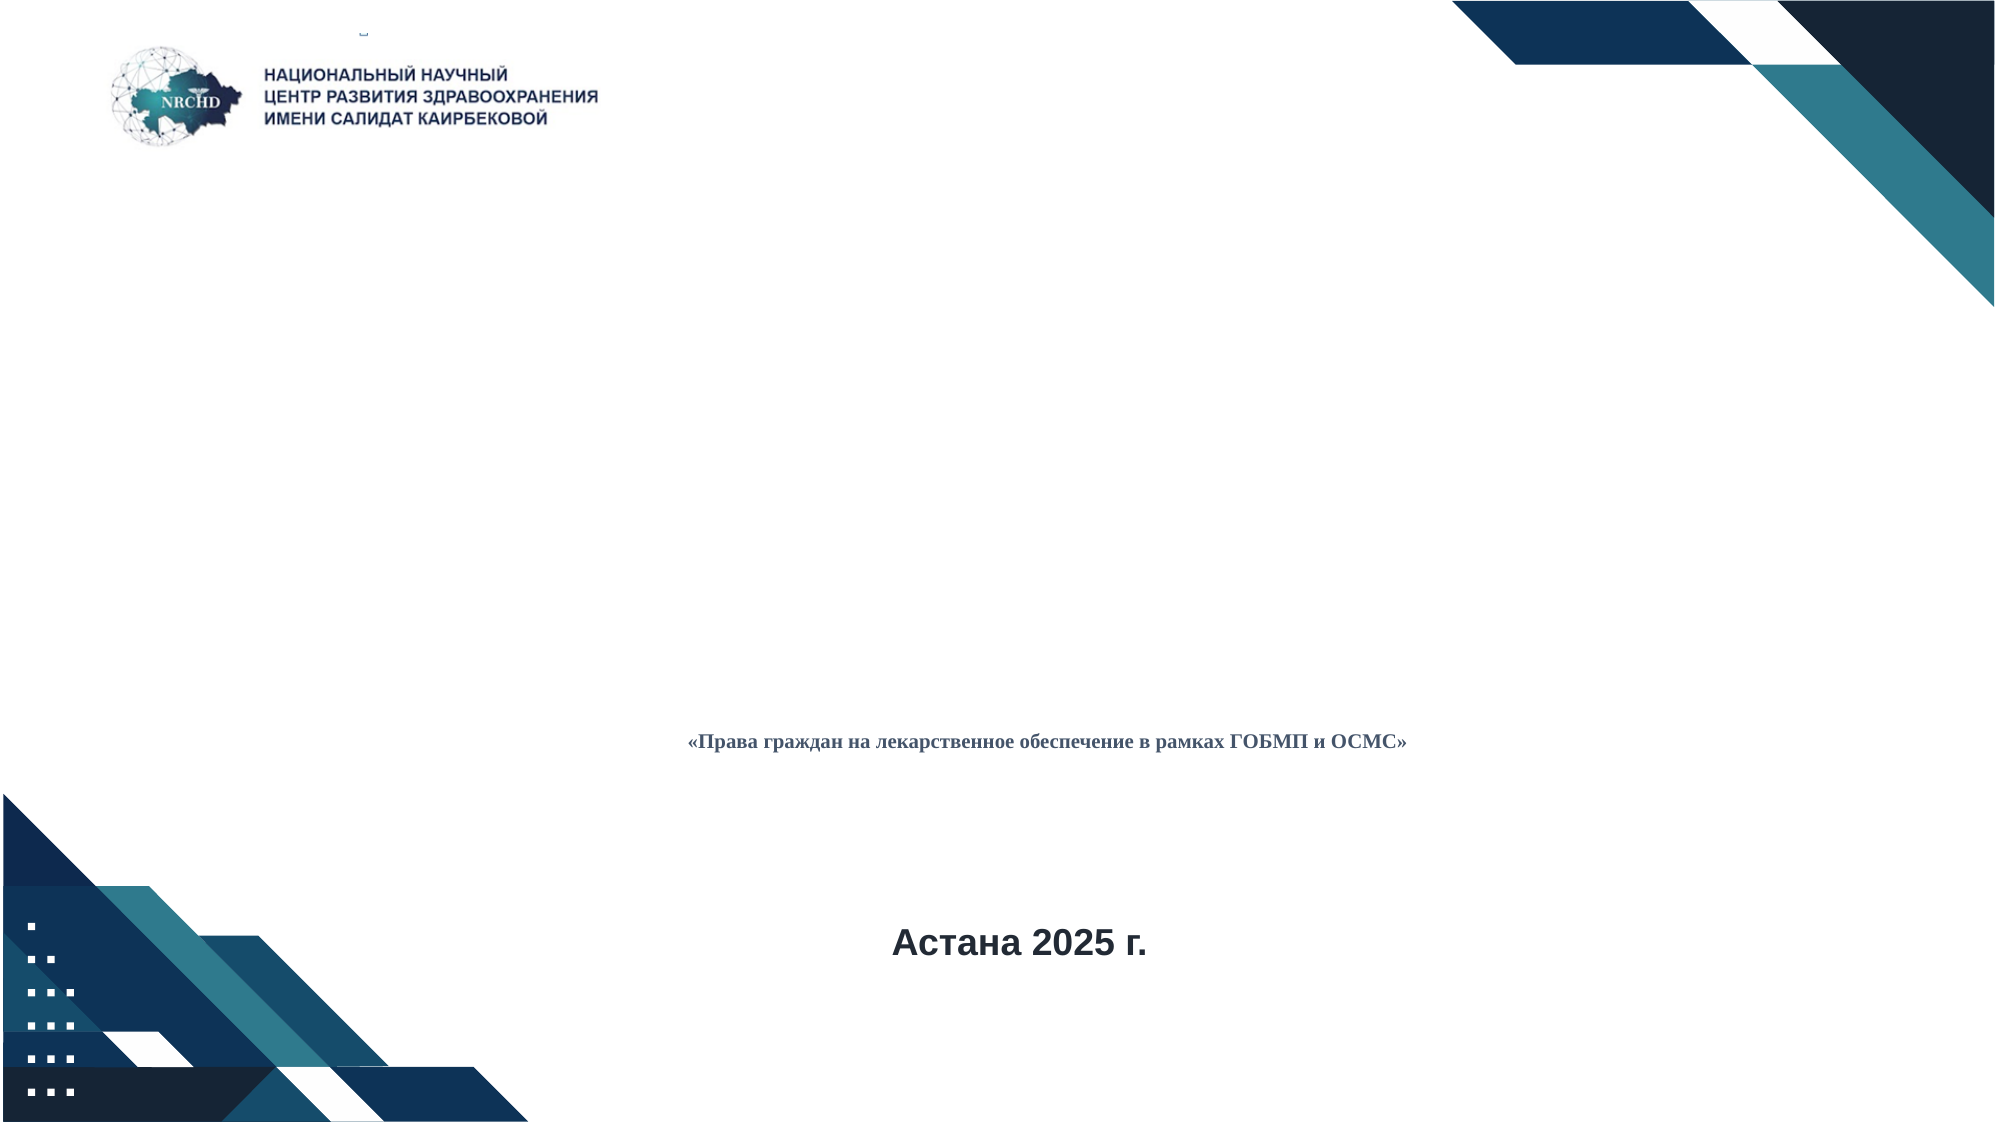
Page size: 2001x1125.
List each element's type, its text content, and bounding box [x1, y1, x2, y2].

text_box Астана 2025 г. [532, 910, 1520, 971]
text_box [1445, 0, 2000, 313]
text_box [0, 790, 532, 1125]
picture [89, 33, 601, 159]
title «Права граждан на лекарственное обеспечение в рамках ГОБМП и ОСМС» [297, 336, 1798, 811]
